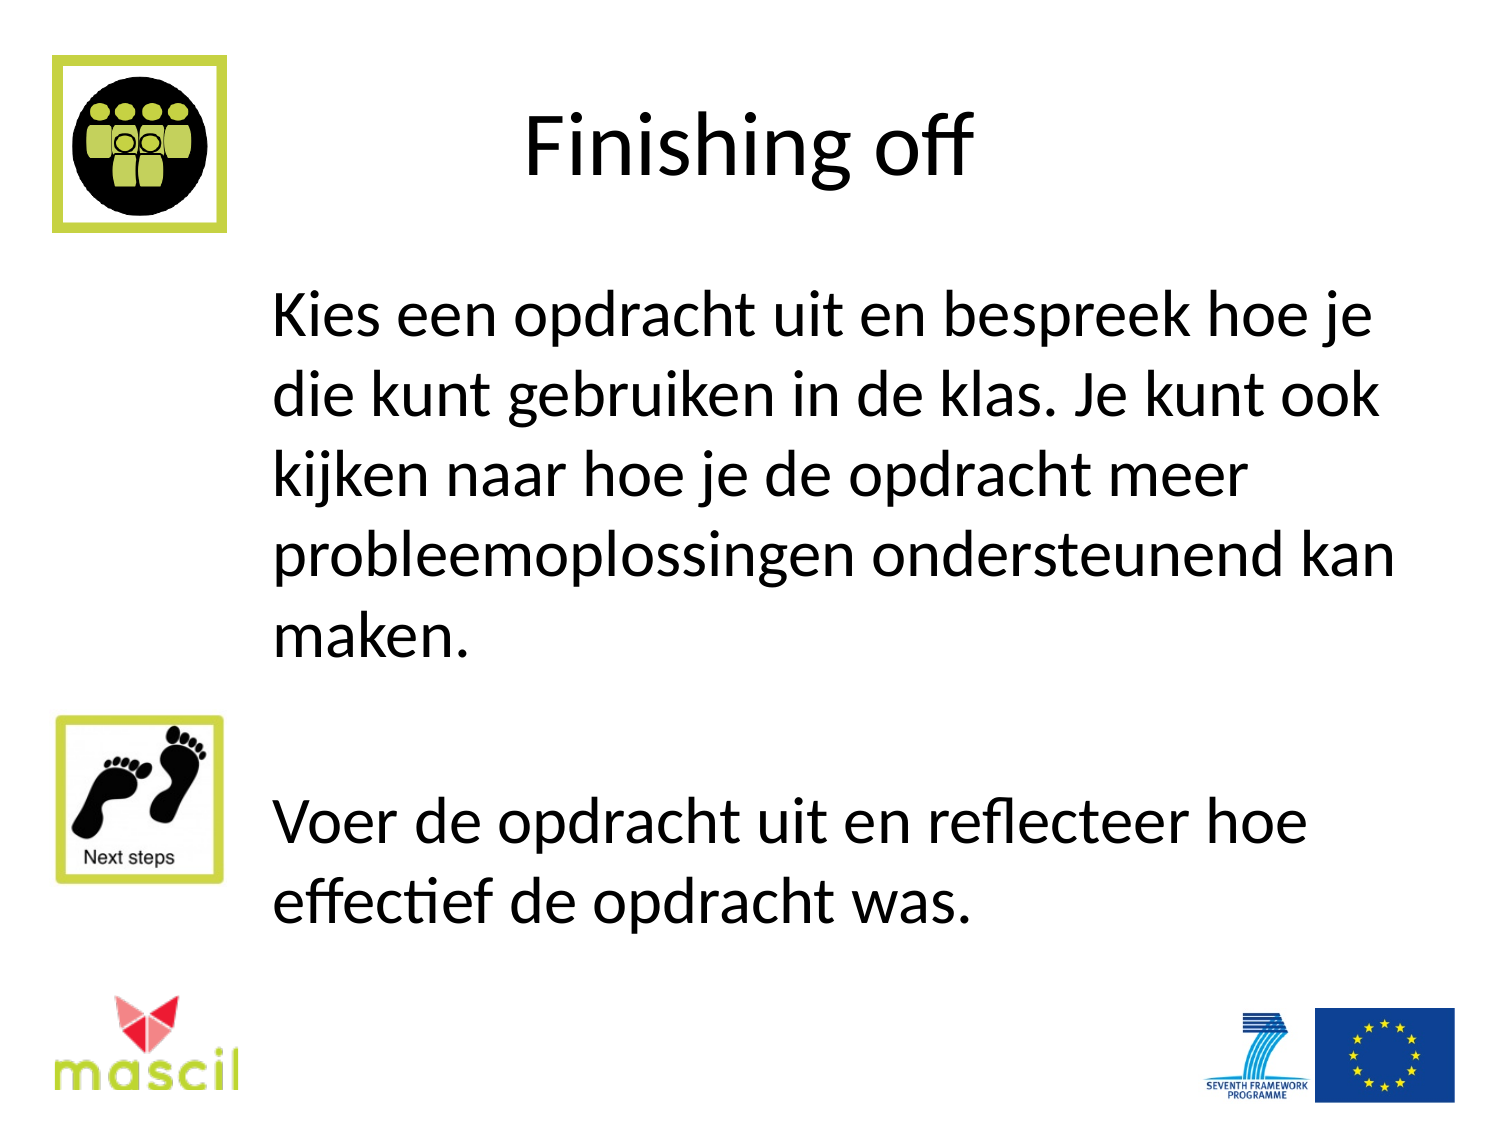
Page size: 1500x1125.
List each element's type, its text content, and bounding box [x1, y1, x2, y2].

picture [51, 55, 228, 233]
picture [49, 708, 228, 887]
title Finishing off [75, 45, 1425, 233]
picture [1198, 1008, 1455, 1104]
list Kies een opdracht uit en bespreek hoe je die kunt gebruiken in de klas. Je kunt ook kijken naar hoe je de opdracht meer probleemoplossingen ondersteunend kan maken. Voer de opdracht uit en reflecteer hoe effectief de opdracht was. [257, 262, 1425, 1054]
